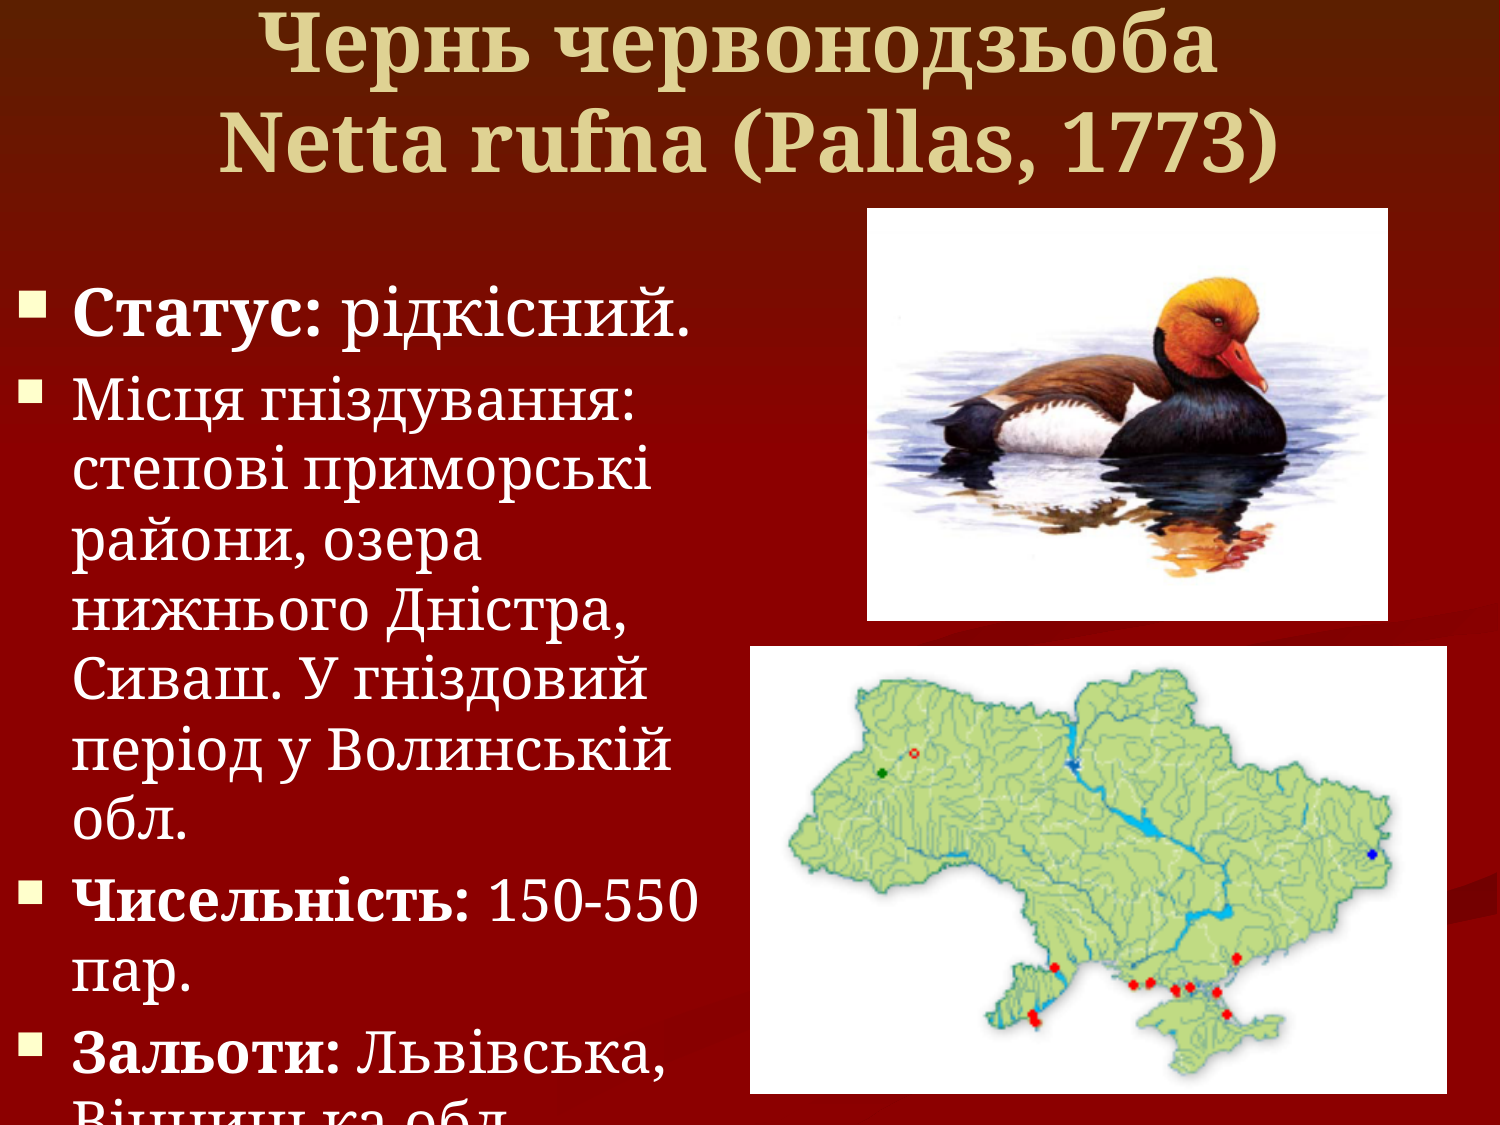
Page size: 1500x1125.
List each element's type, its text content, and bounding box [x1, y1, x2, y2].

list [749, 645, 1447, 1095]
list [867, 208, 1388, 622]
list Статус: рідкісний. Місця гніздування: степові приморські райони, озера нижнього Дністра, Сиваш. У гніздовий період у Волинській обл. Чисельність: 150-550 пар. Зальоти: Львівська, Вінницька обл. [0, 262, 738, 1125]
title Чернь червoнодзьоба Netta rufna (Pallas, 1773) [74, 44, 1426, 233]
